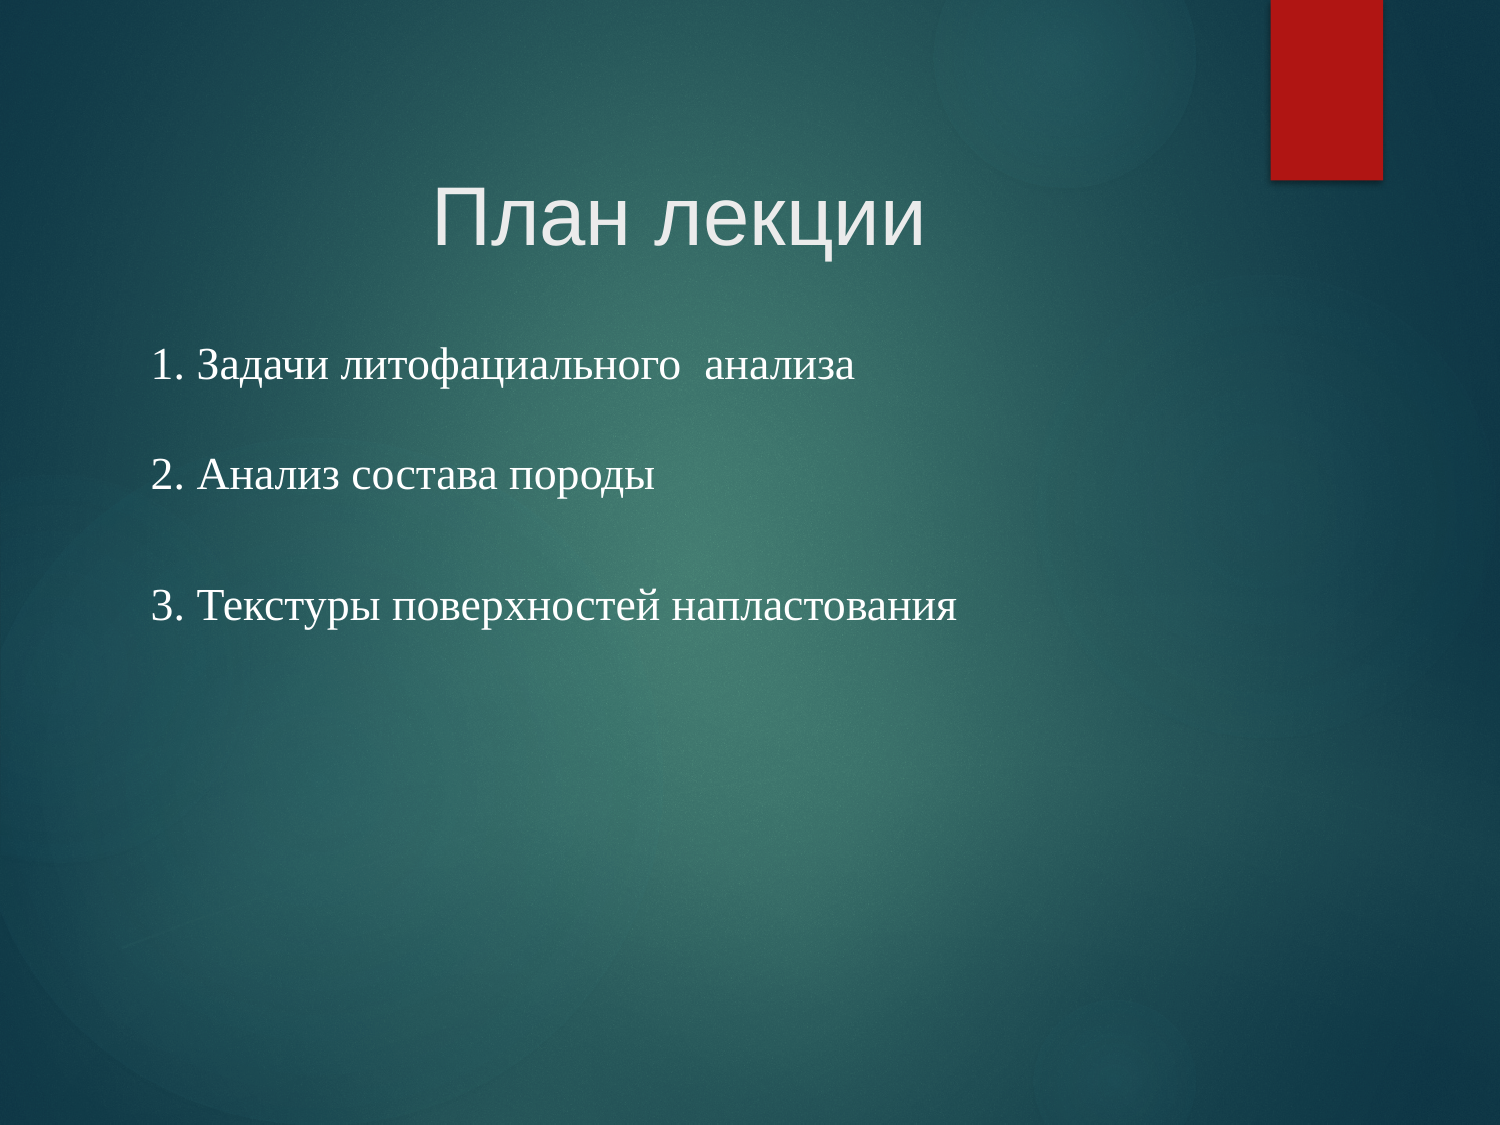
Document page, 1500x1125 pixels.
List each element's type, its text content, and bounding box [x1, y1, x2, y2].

title План лекции [100, 54, 1258, 285]
list 1. Задачи литофациального анализа 2. Анализ состава породы 3. Текстуры поверхностей напластования [135, 326, 1376, 716]
